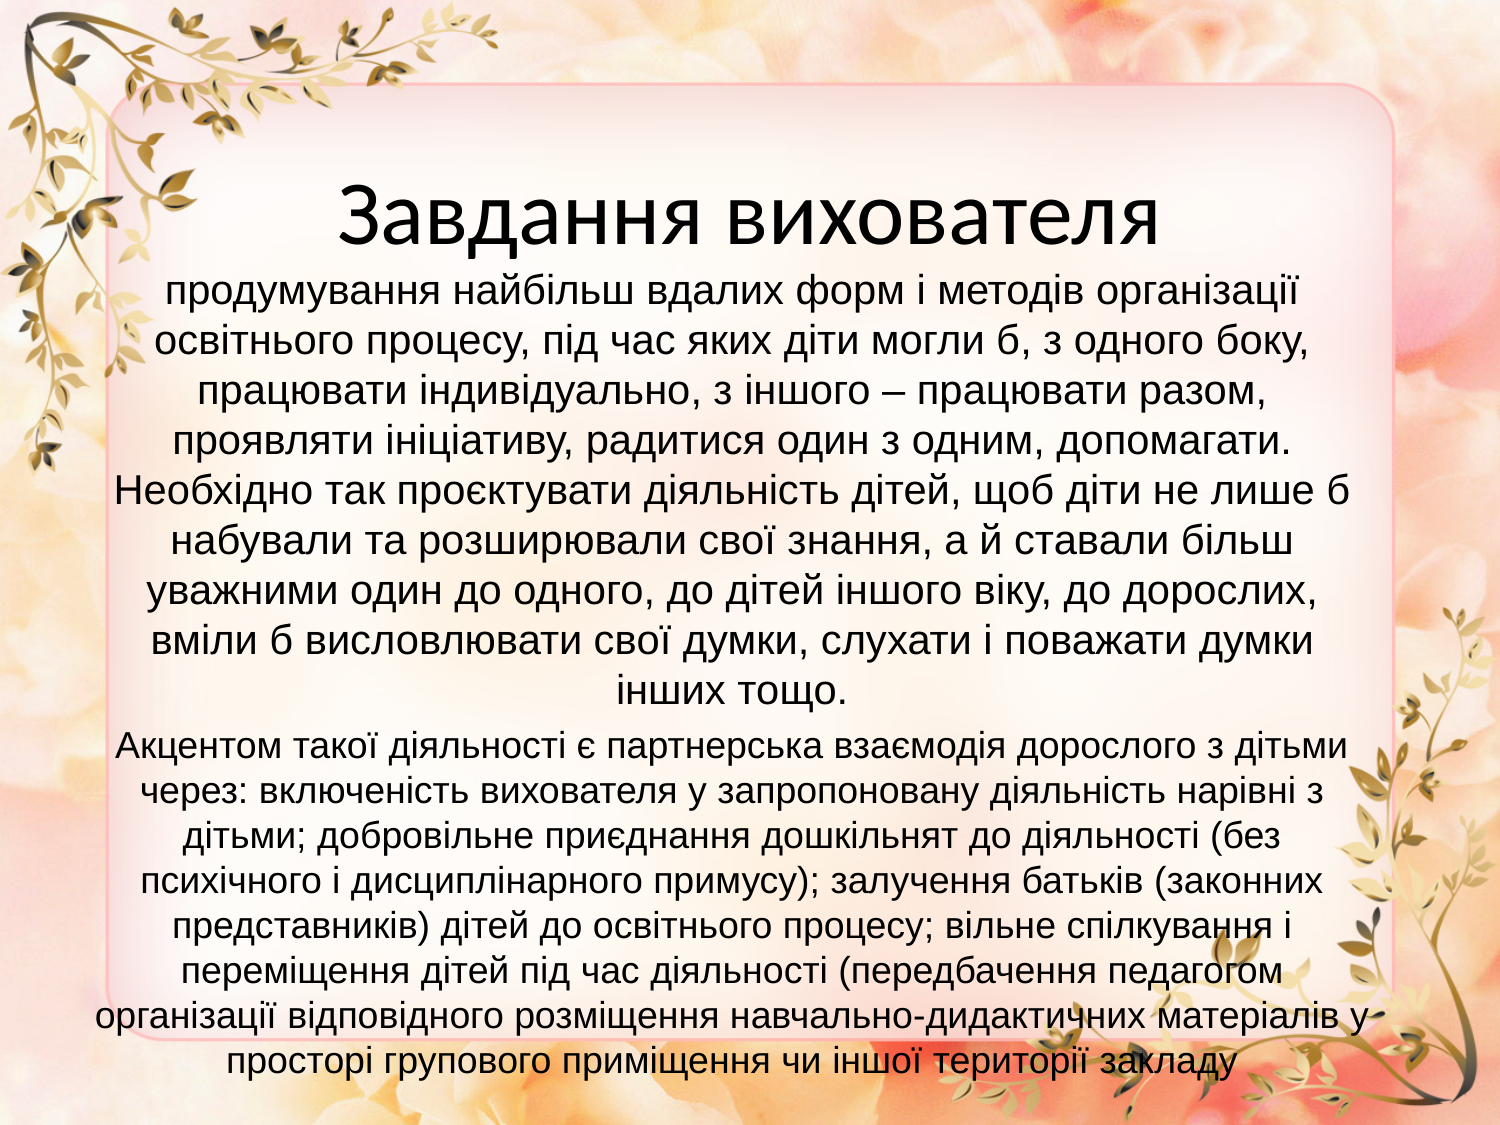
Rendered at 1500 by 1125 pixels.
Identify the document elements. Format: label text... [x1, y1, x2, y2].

picture [0, 0, 1500, 1125]
subtitle продумування найбільш вдалих форм і методів організації освітнього процесу, під час яких діти могли б, з одного боку, працювати індивідуально, з іншого – працювати разом, проявляти ініціативу, радитися один з одним, допомагати. Необхідно так проєктувати діяльність дітей, щоб діти не лише б набували та розширювали свої знання, а й ставали більш уважними один до одного, до дітей іншого віку, до дорослих, вміли б висловлювати свої думки, слухати і поважати думки інших тощо. Акцентом такої діяльності є партнерська взаємодія дорослого з дітьми через: включеність вихователя у запропоновану діяльність нарівні з дітьми; добровільне приєднання дошкільнят до діяльності (без психічного і дисциплінарного примусу); залучення батьків (законних представників) дітей до освітнього процесу; вільне спілкування і переміщення дітей під час діяльності (передбачення педагогом організації відповідного розміщення навчально-дидактичних матеріалів у просторі групового приміщення чи іншої території закладу [76, 255, 1389, 926]
title Завдання вихователя [112, 172, 1388, 244]
